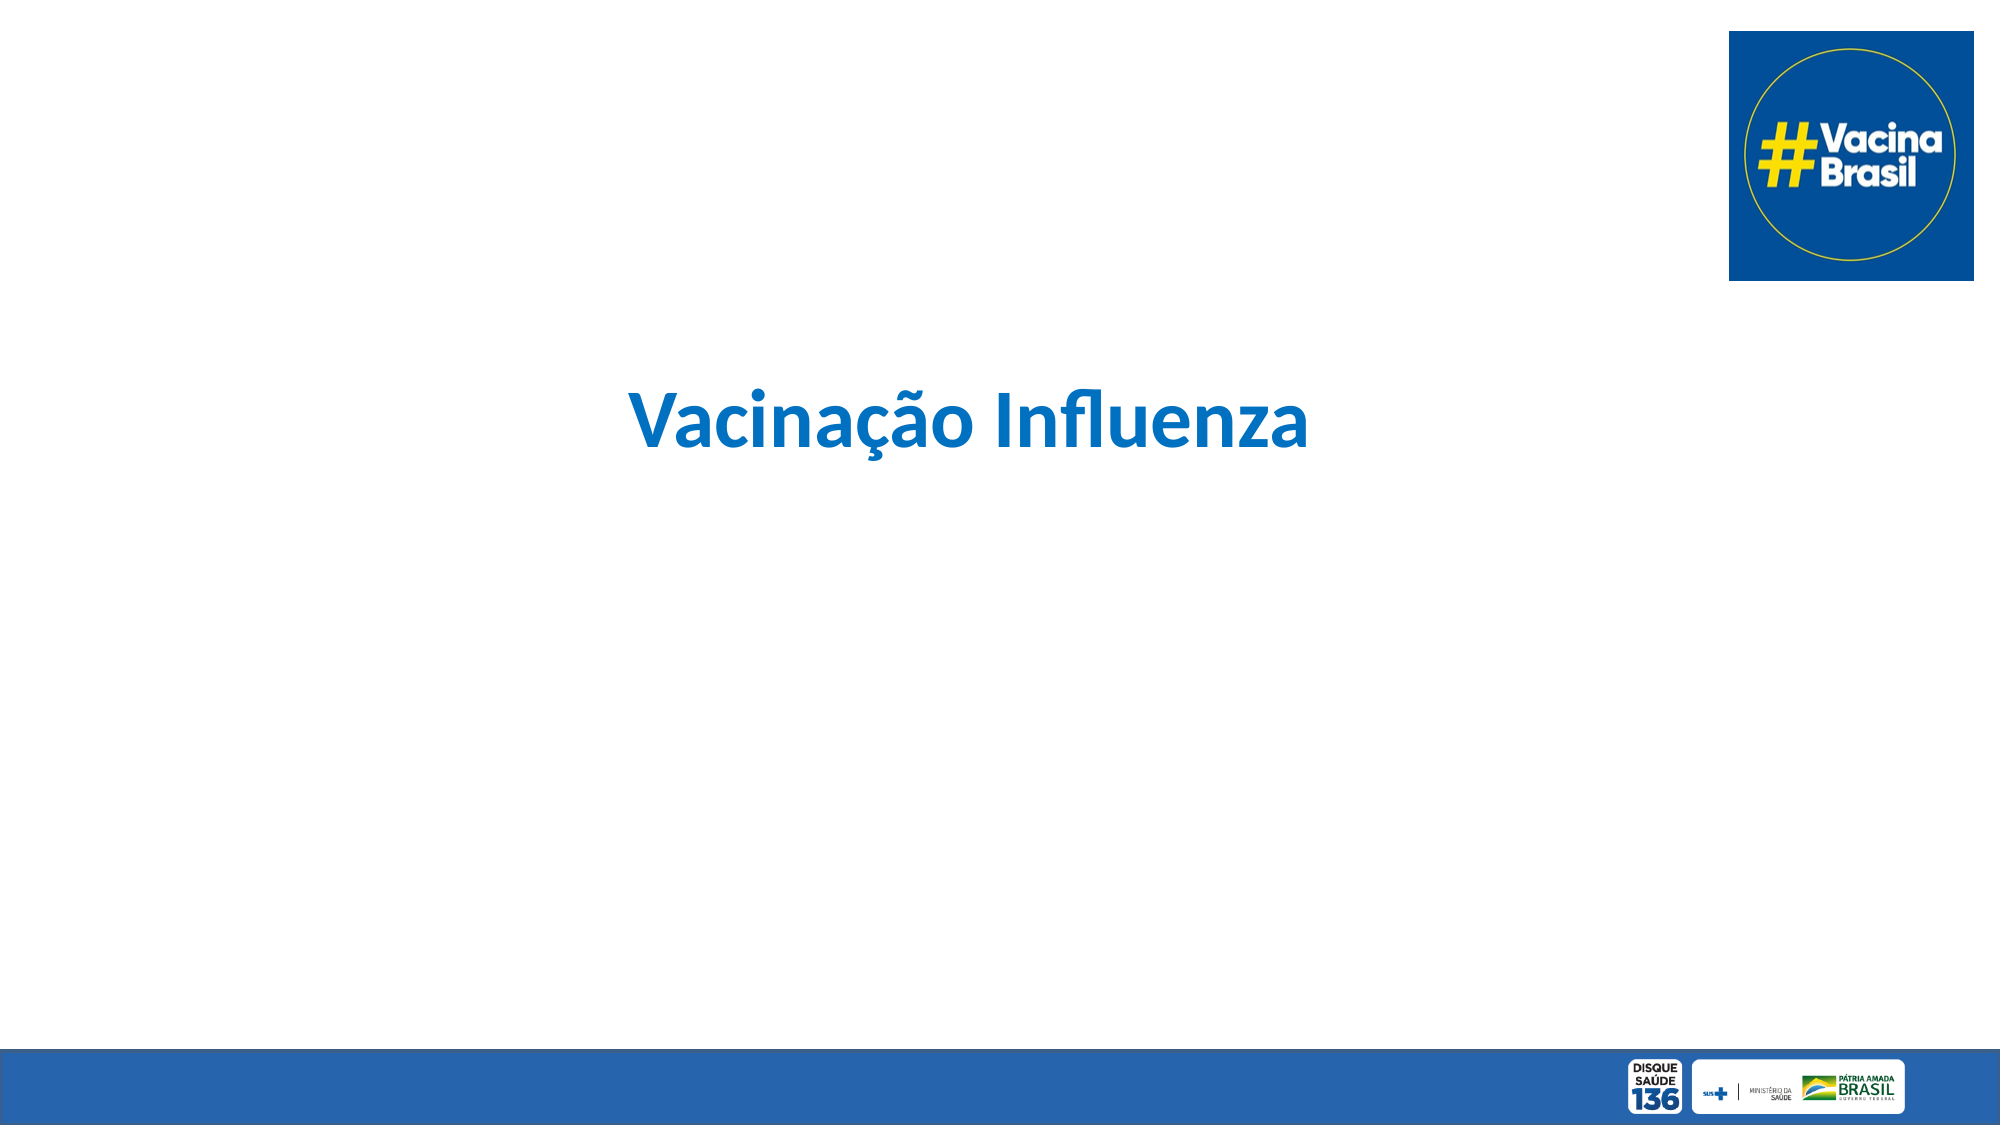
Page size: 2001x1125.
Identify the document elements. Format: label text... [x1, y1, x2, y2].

text_box [0, 1049, 2000, 1125]
picture [1728, 31, 1975, 282]
picture [1628, 1059, 1905, 1114]
text_box Vacinação Influenza [404, 306, 1536, 472]
